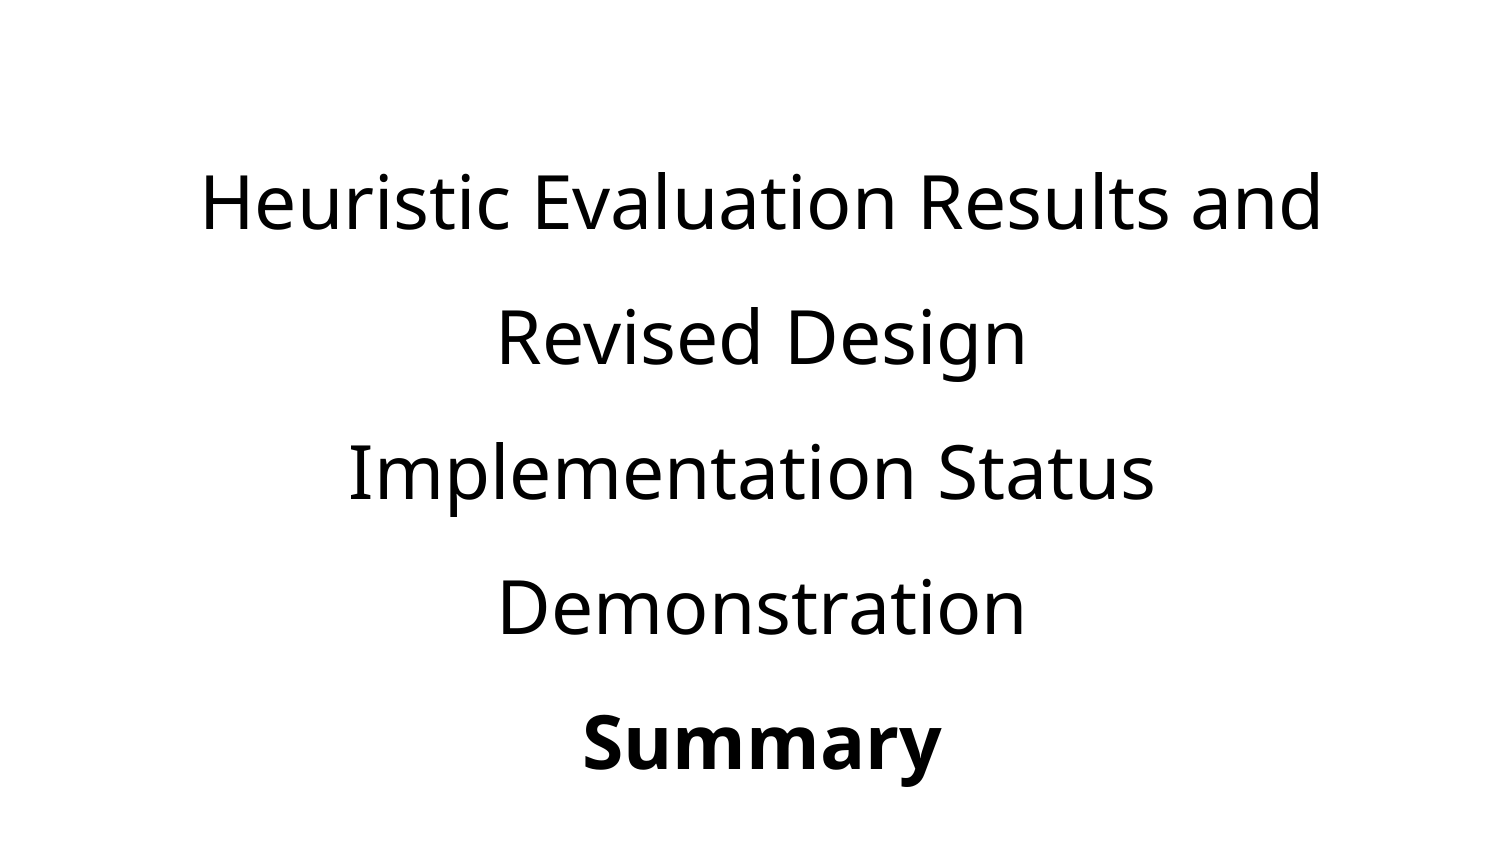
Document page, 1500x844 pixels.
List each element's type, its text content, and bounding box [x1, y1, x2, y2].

text_box Heuristic Evaluation Results and Revised Design Implementation Status Demonstration Summary [43, 94, 1482, 802]
